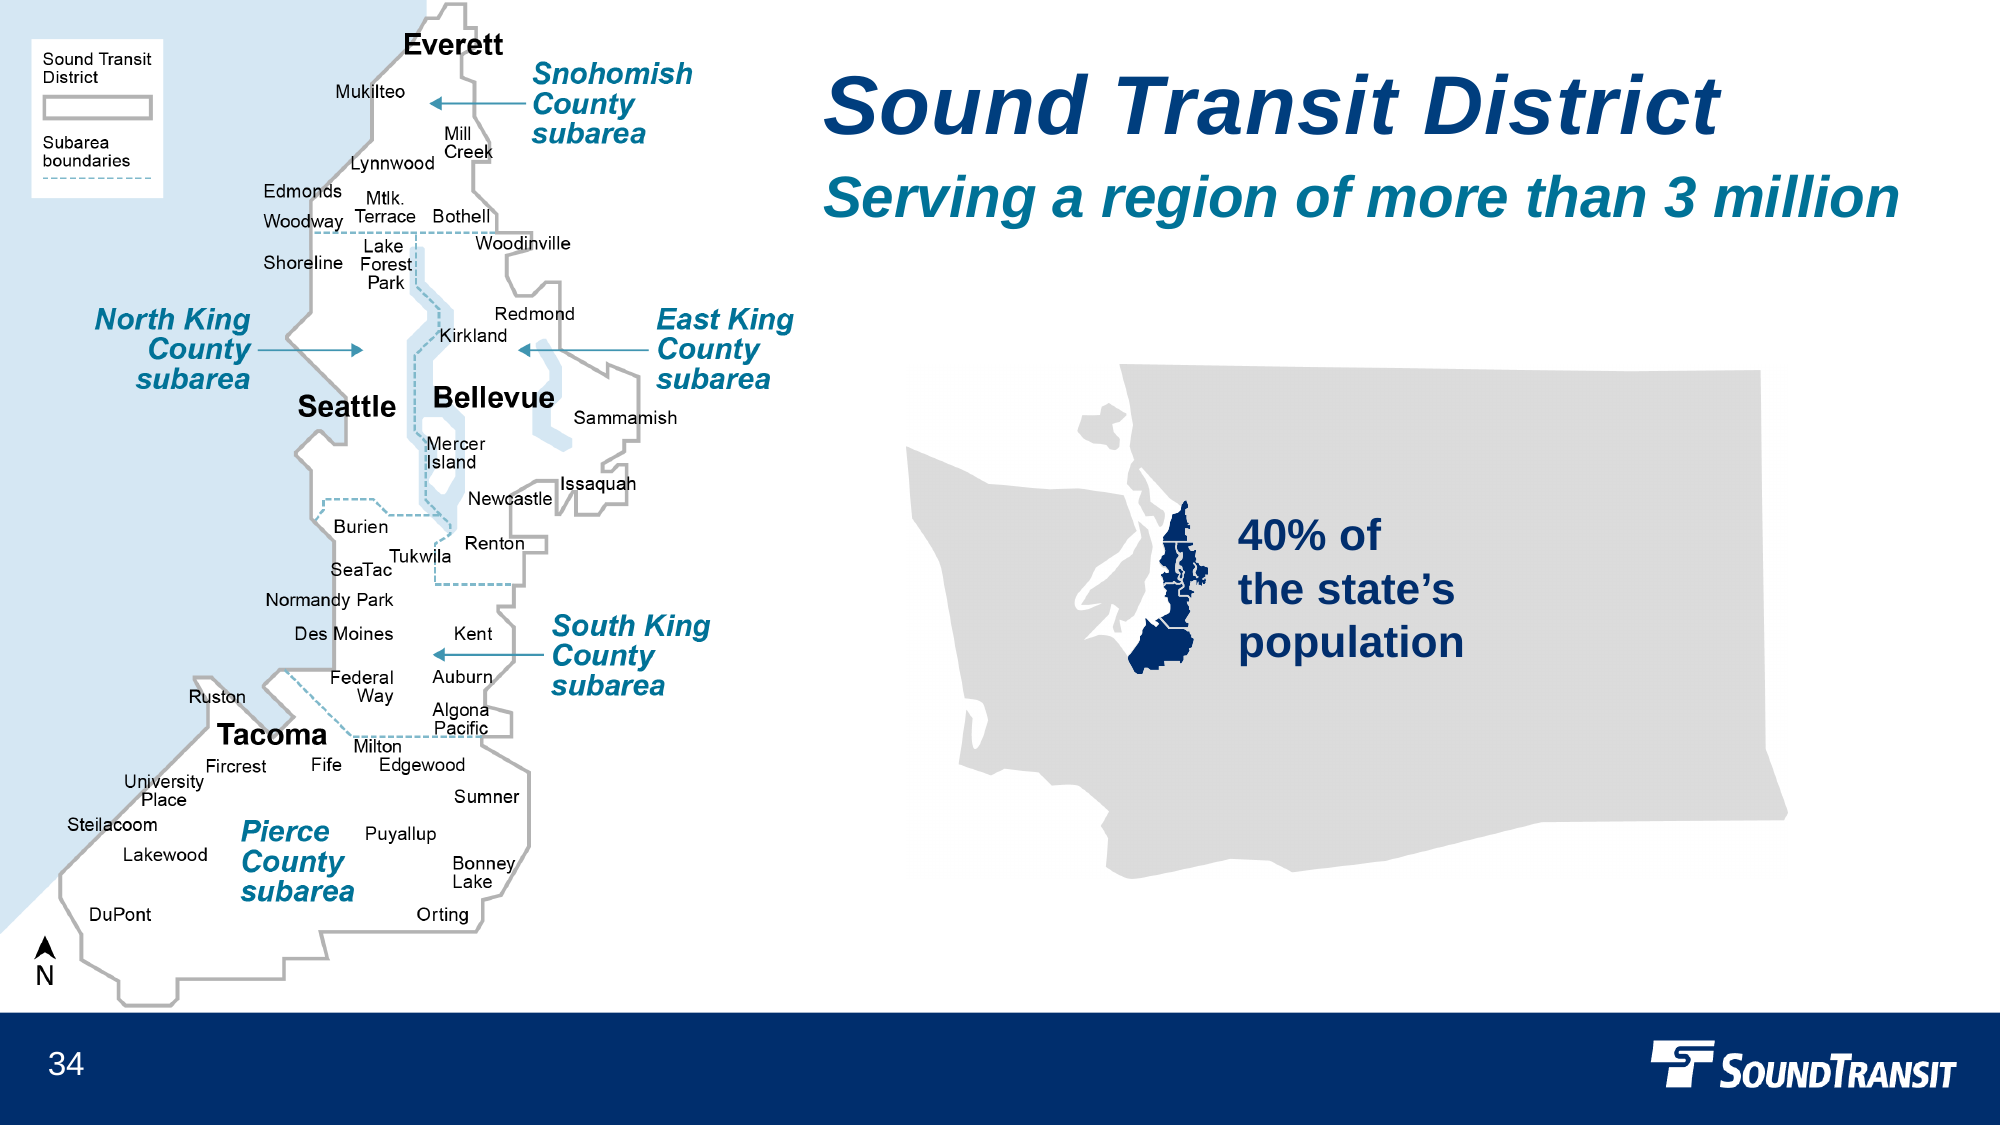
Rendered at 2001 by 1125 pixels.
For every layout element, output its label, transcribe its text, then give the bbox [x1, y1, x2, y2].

picture [0, 0, 809, 1011]
picture [1650, 1040, 1957, 1088]
title Sound Transit District [813, 60, 1933, 196]
text_box Serving a region of more than 3 million [813, 151, 1953, 307]
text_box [905, 364, 1788, 879]
